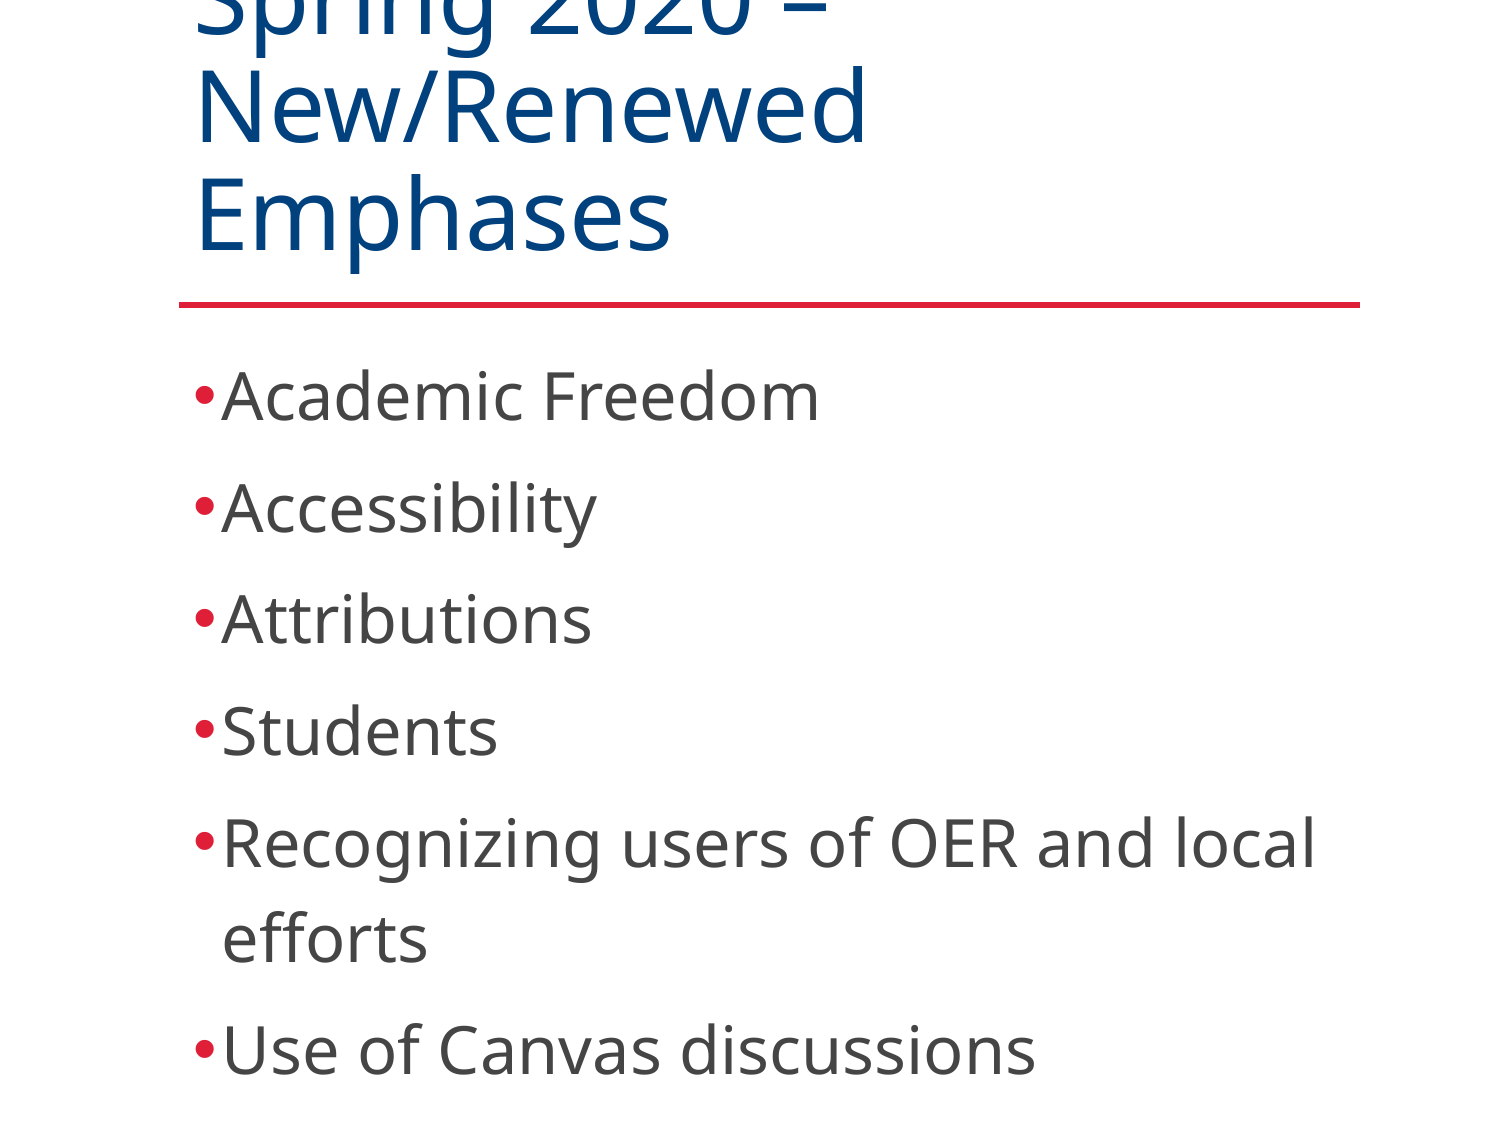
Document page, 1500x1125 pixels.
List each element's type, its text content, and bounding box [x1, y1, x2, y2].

list Academic Freedom Accessibility Attributions Students Recognizing users of OER and local efforts Use of Canvas discussions [178, 330, 1361, 994]
title Spring 2020 – New/Renewed Emphases [178, 131, 1361, 280]
